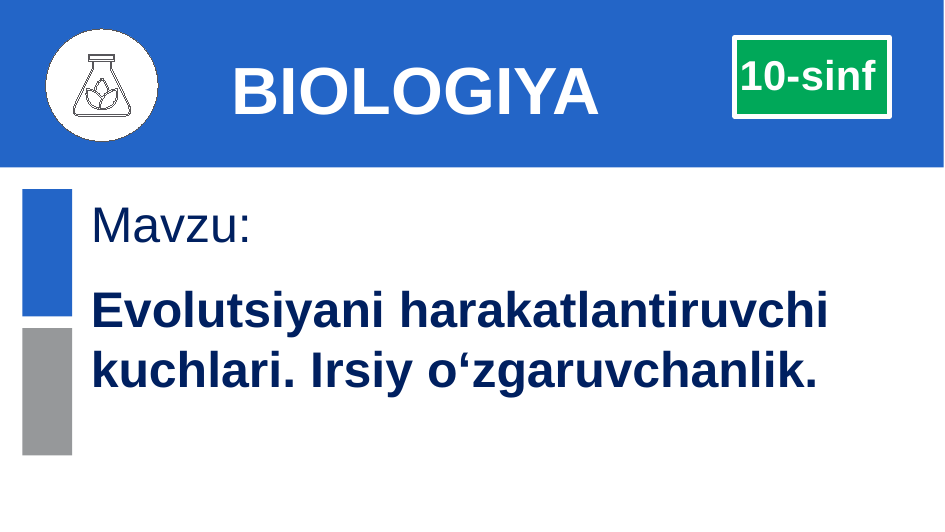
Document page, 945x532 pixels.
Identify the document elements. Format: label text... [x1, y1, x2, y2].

text_box [0, 0, 944, 168]
text_box 10-sinf [739, 46, 890, 100]
text_box [22, 189, 73, 317]
text_box Mavzu: Evolutsiyani harakatlantiruvchi kuchlari. Irsiy o‘zgaruvchanlik. [87, 190, 926, 398]
text_box [734, 37, 890, 117]
title BIOLOGIYA [173, 41, 691, 133]
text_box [45, 28, 159, 142]
text_box [22, 328, 73, 456]
